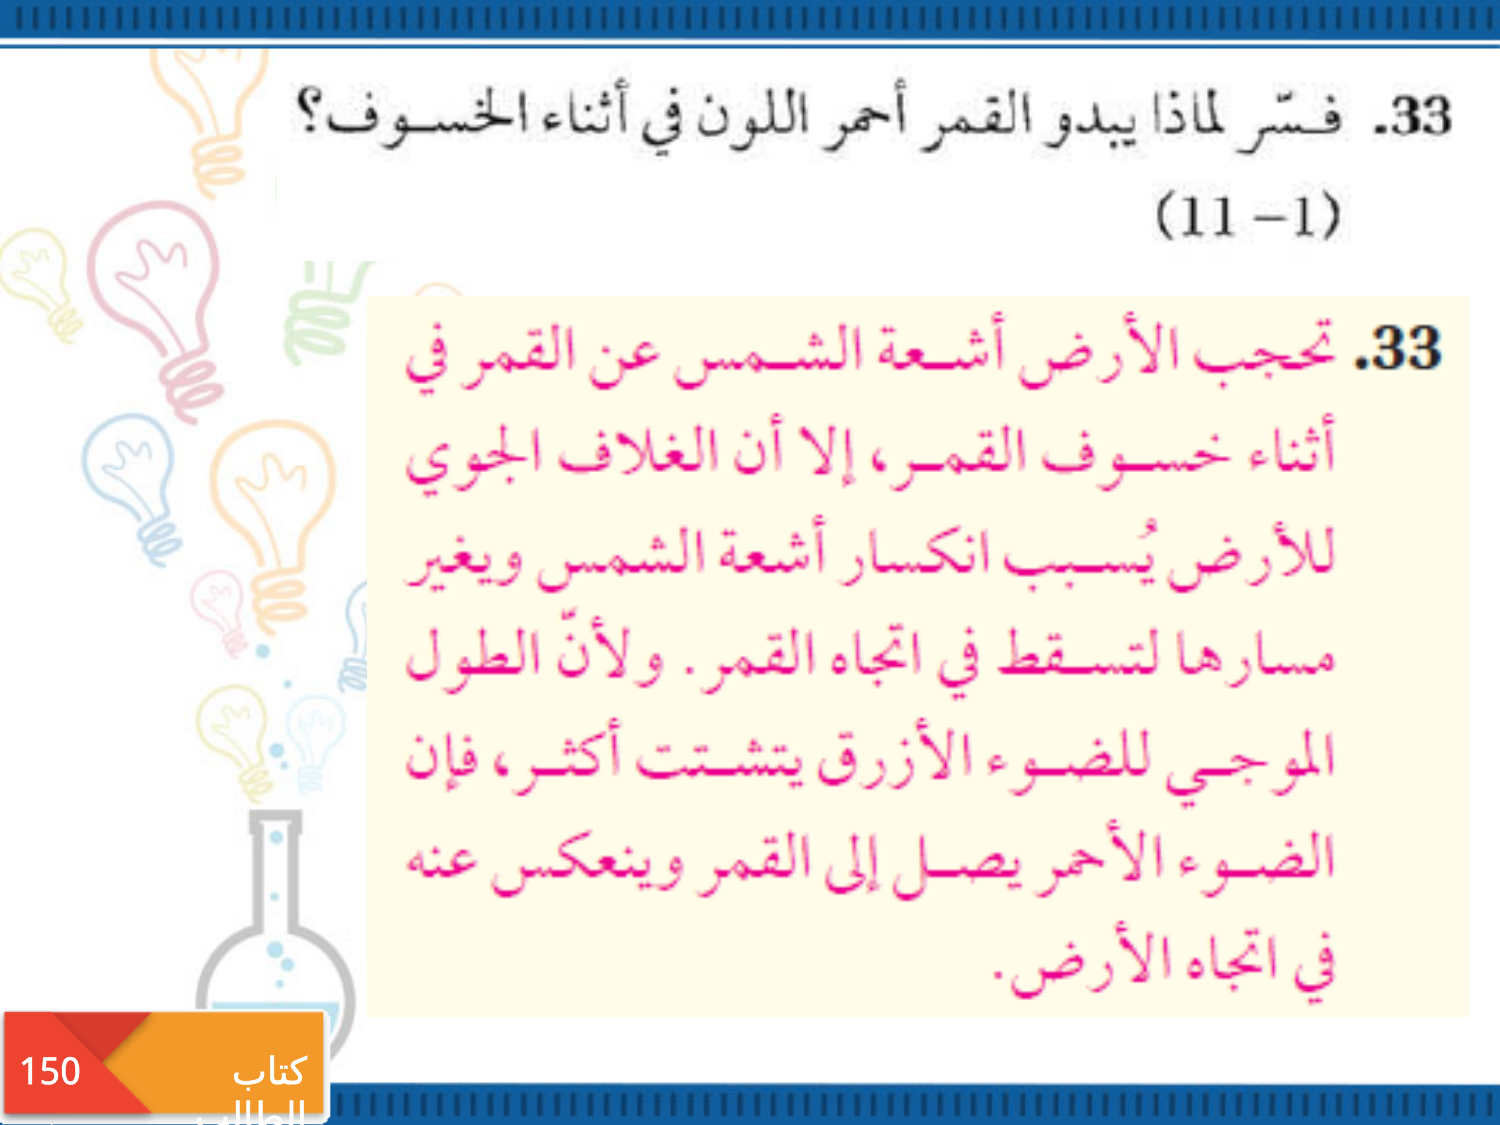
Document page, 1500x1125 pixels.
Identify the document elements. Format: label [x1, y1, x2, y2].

text_box [0, 1005, 336, 1125]
picture [0, 0, 1500, 1125]
